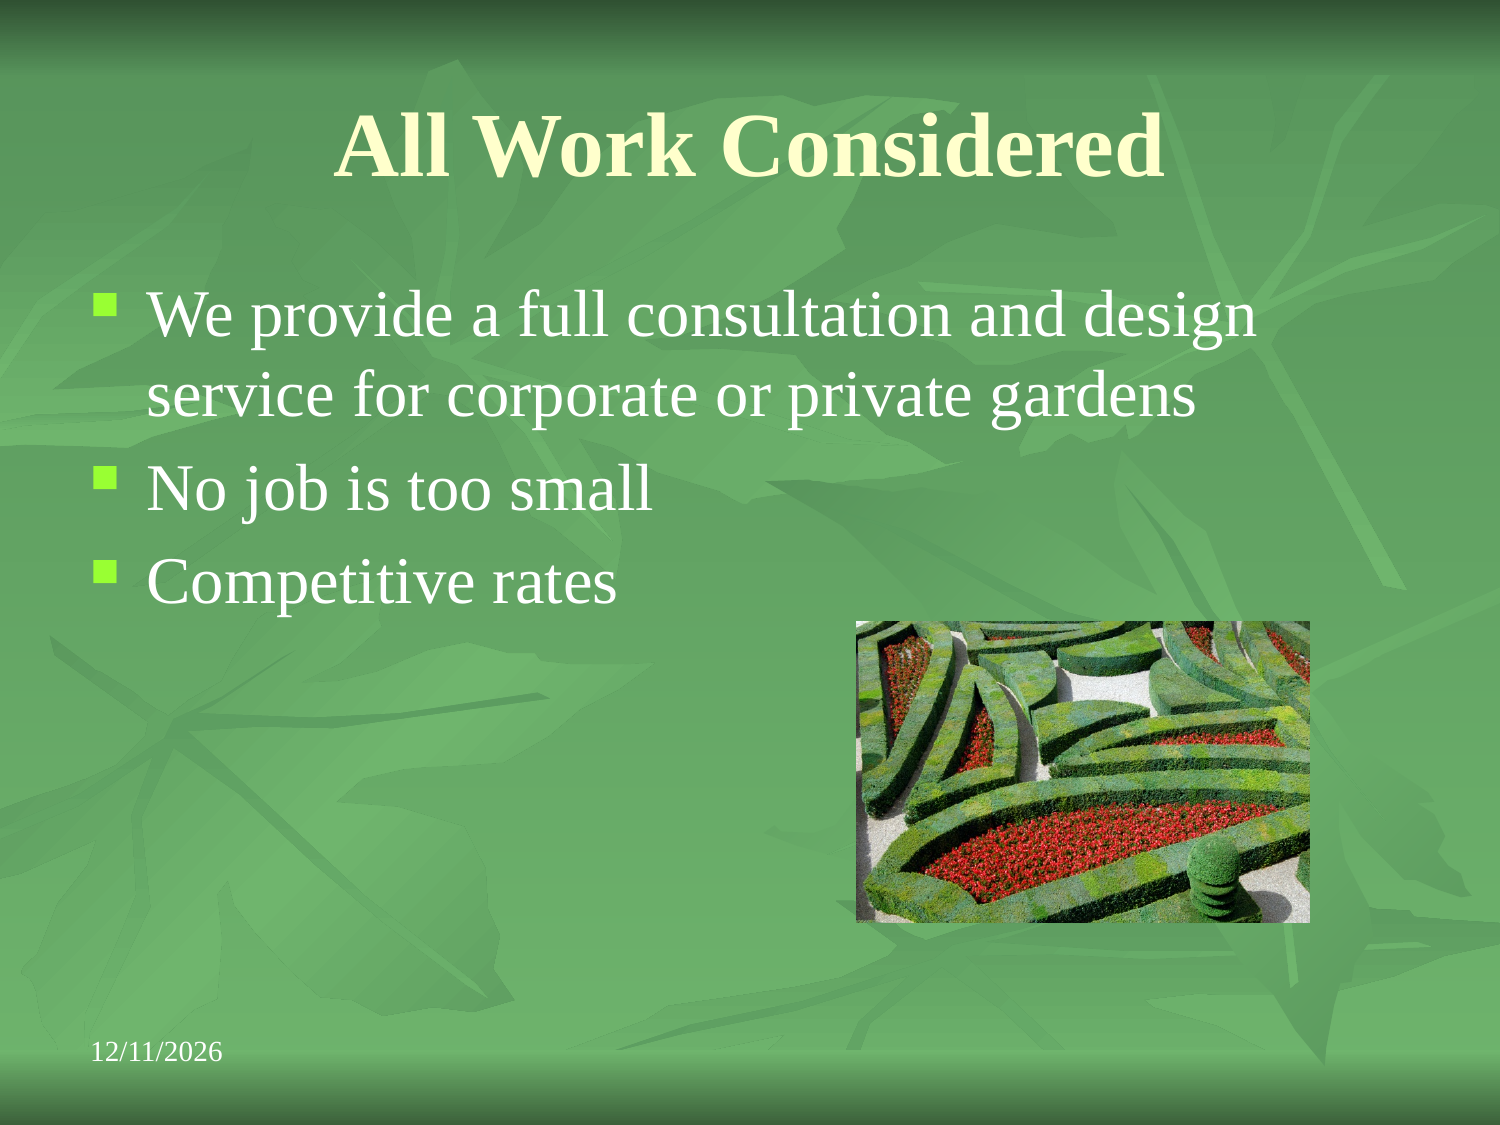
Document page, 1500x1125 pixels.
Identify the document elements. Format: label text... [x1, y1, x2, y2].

picture [855, 621, 1310, 923]
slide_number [74, 1024, 426, 1101]
list We provide a full consultation and design service for corporate or private gardens No job is too small Competitive rates [74, 262, 1426, 1006]
title All Work Considered [74, 45, 1426, 234]
